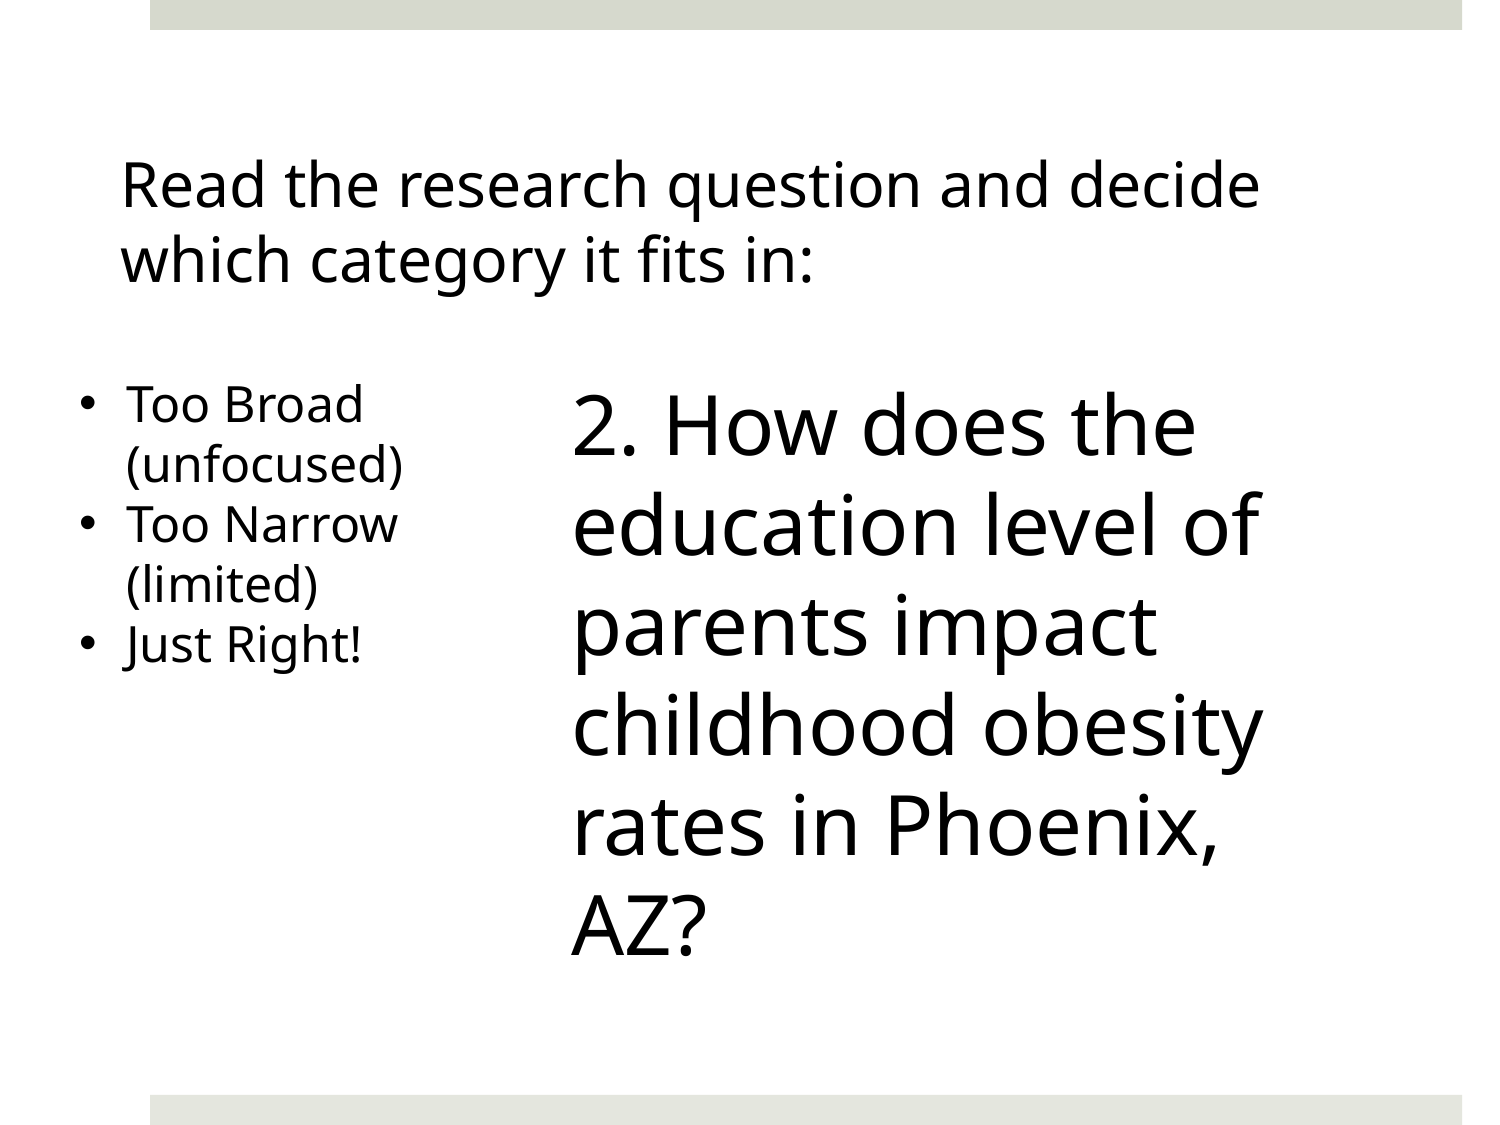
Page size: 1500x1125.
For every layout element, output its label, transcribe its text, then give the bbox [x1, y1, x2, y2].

text_box Read the research question and decide which category it fits in: [105, 137, 1404, 302]
text_box 2. How does the education level of parents impact childhood obesity rates in Phoenix, AZ? [556, 364, 1432, 980]
text_box Too Broad (unfocused) Too Narrow (limited) Just Right! [64, 364, 556, 680]
